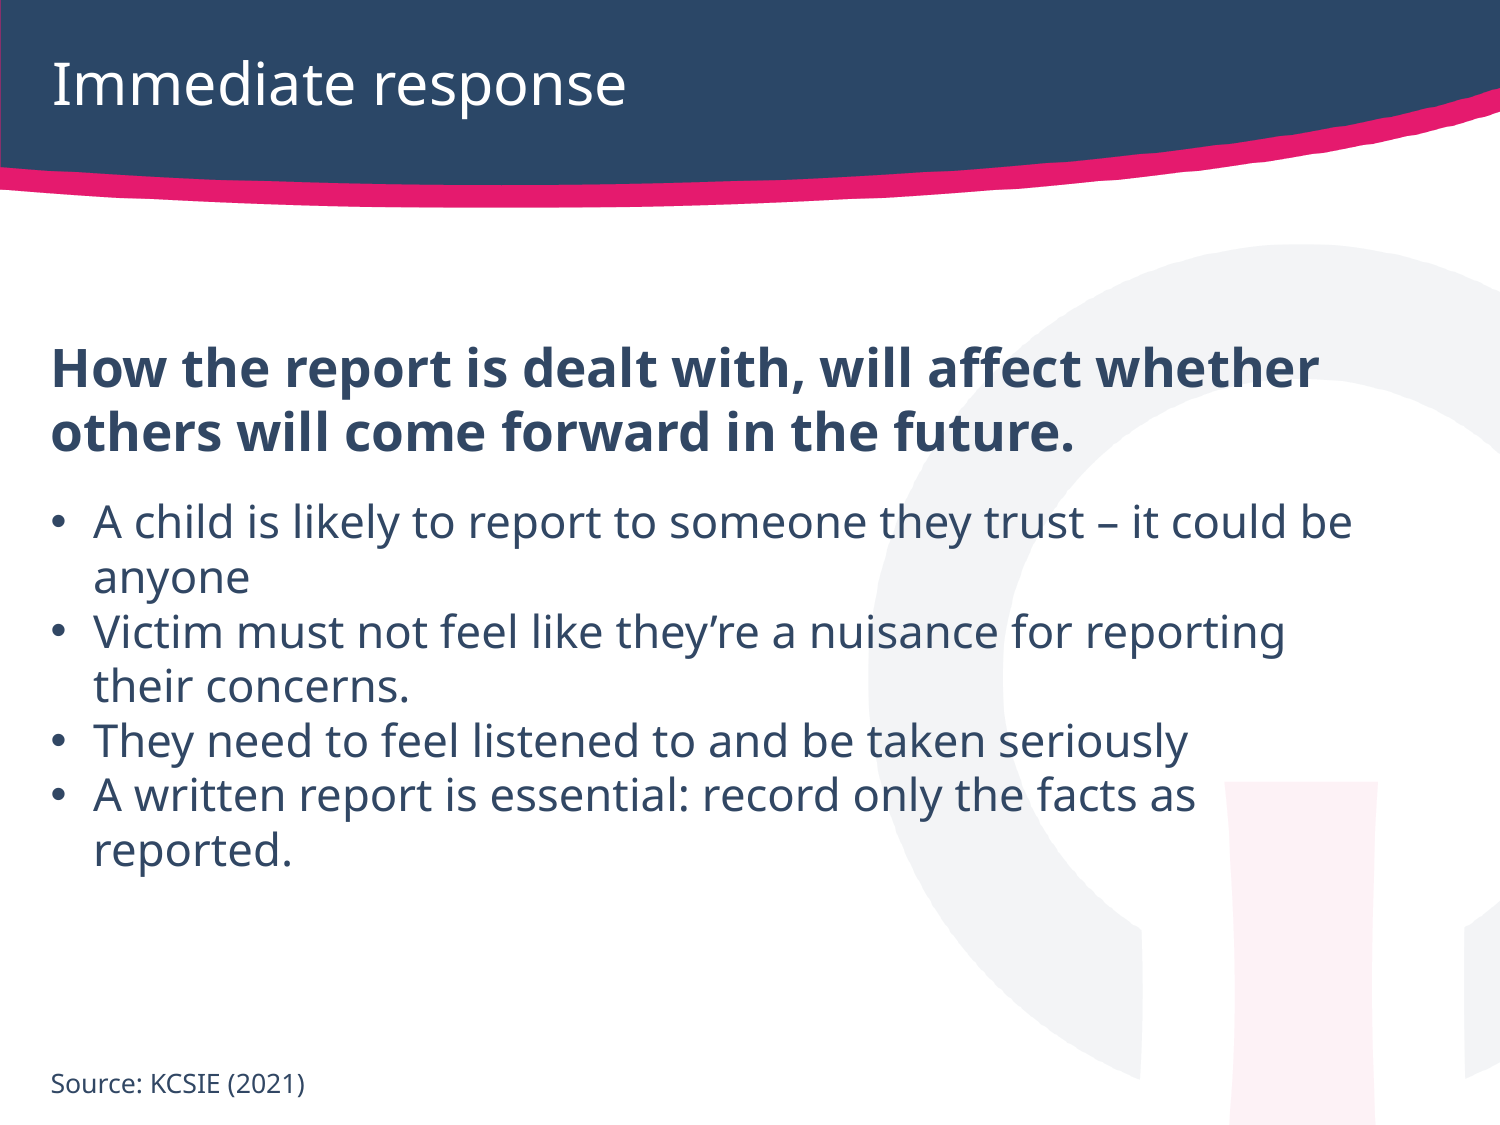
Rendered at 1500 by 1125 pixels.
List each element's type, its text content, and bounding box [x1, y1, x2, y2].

title Immediate response [43, 37, 1456, 127]
list How the report is dealt with, will affect whether others will come forward in the future. A child is likely to report to someone they trust – it could be anyone Victim must not feel like they’re a nuisance for reporting their concerns. They need to feel listened to and be taken seriously A written report is essential: record only the facts as reported. Source: KCSIE (2021) [41, 325, 1399, 1110]
picture [0, 0, 1500, 1125]
